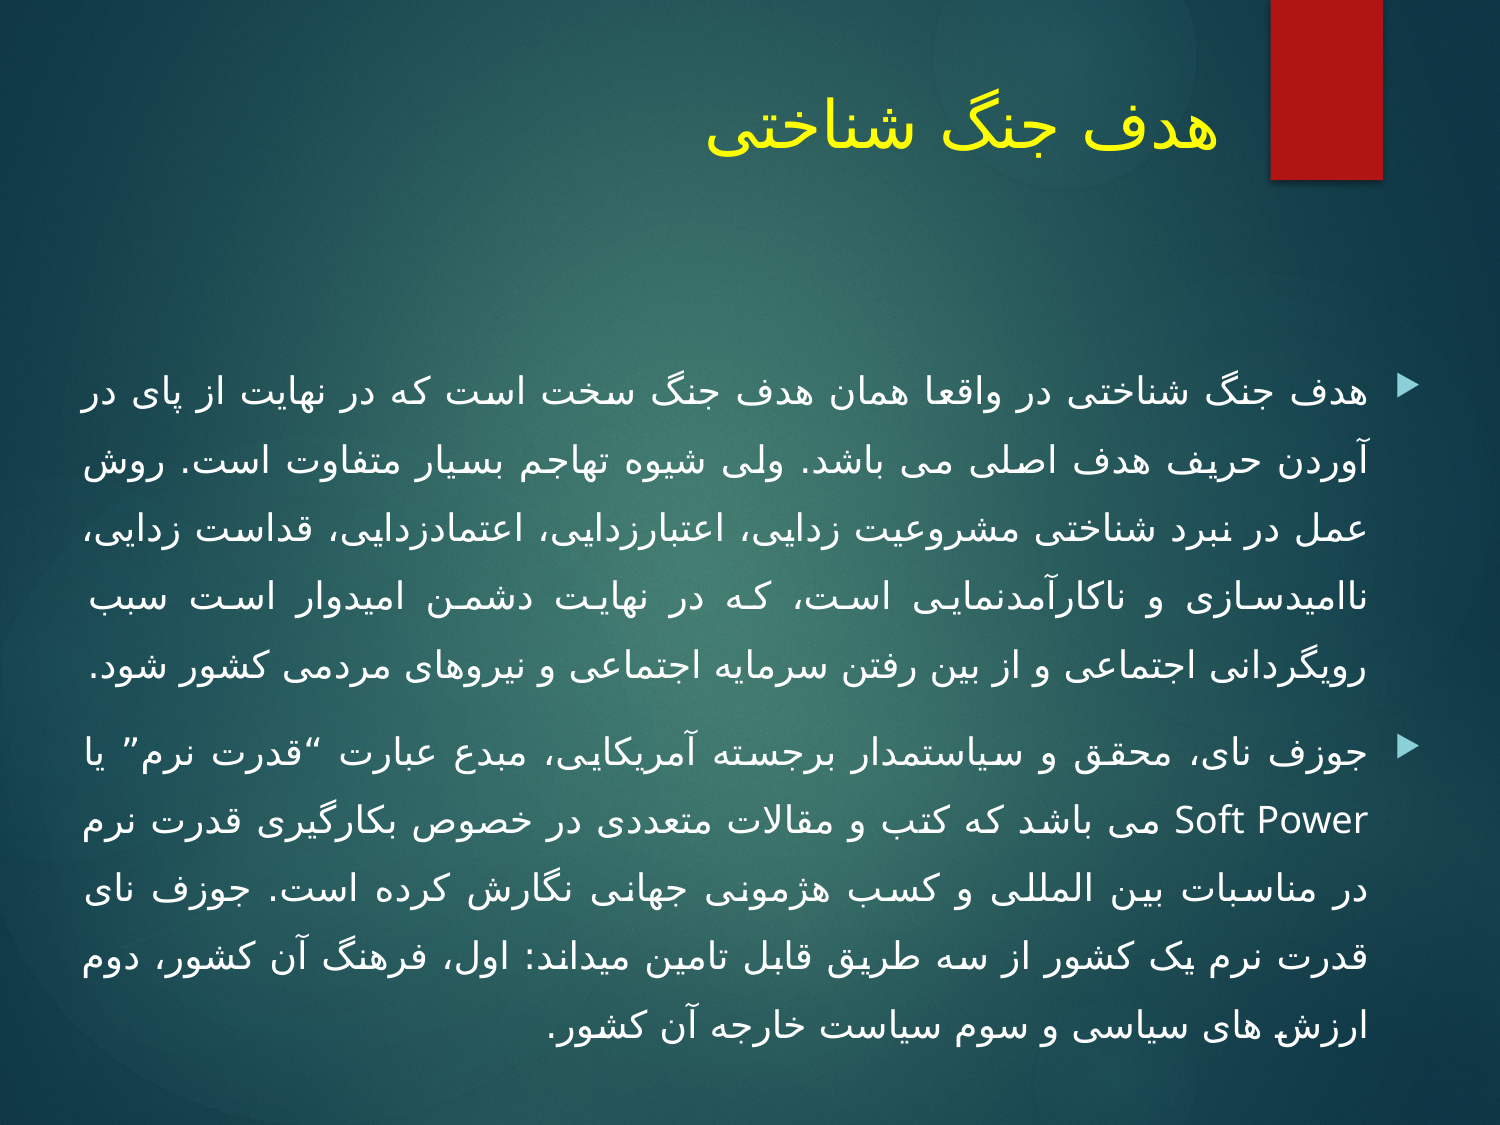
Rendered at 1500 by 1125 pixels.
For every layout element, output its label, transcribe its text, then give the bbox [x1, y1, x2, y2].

title هدف جنگ شناختی [79, 74, 1237, 304]
list هدف جنگ شناختی در واقعا همان هدف جنگ سخت است که در نهایت از پای در آوردن حریف هدف اصلی می باشد. ولی شیوه تهاجم بسیار متفاوت است. روش عمل در نبرد شناختی مشروعیت زدایی، اعتبارزدایی، اعتمادزدایی، قداست زدایی، ناامیدسازی و ناکارآمدنمایی است، که در نهایت دشمن امیدوار است سبب رویگردانی اجتماعی و از بین رفتن سرمایه اجتماعی و نیروهای مردمی کشور شود. جوزف نای، محقق و سیاستمدار برجسته آمریکایی، مبدع عبارت “قدرت نرم” یا Soft Power می باشد که کتب و مقالات متعددی در خصوص بکارگیری قدرت نرم در مناسبات بین المللی و کسب هژمونی جهانی نگارش کرده است. جوزف نای قدرت نرم یک کشور از سه طریق قابل تامین میداند: اول، فرهنگ آن کشور، دوم ارزش های سیاسی و سوم سیاست خارجه آن کشور. [64, 336, 1436, 1083]
